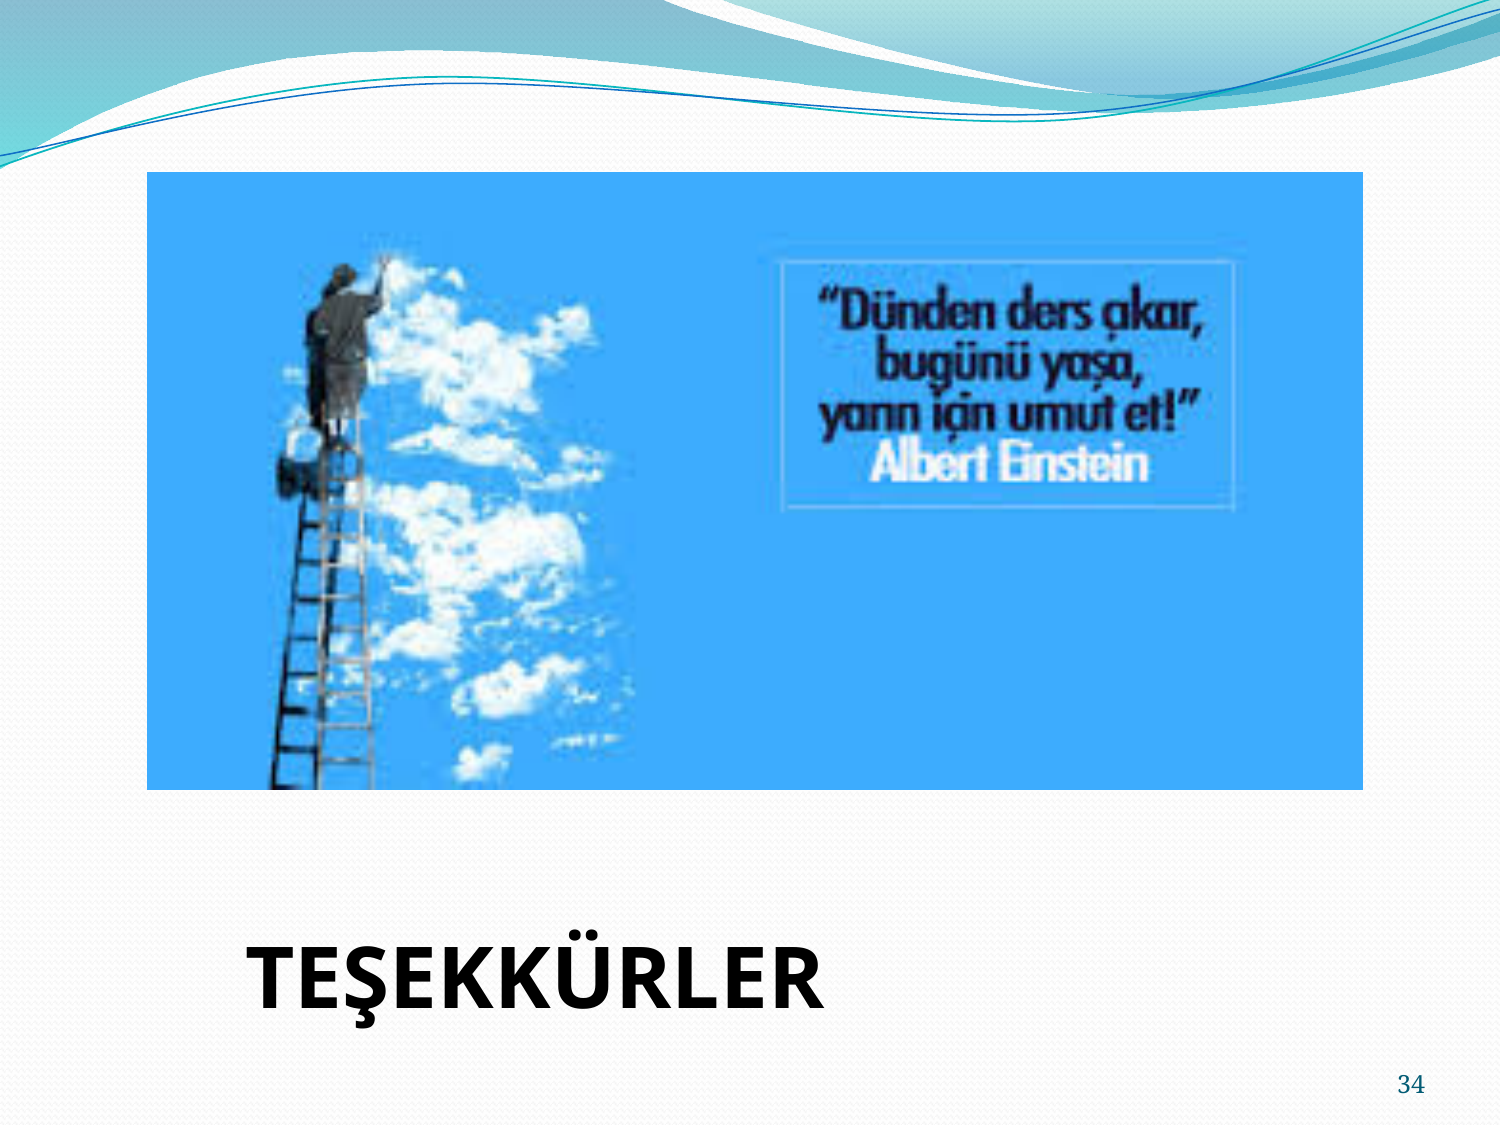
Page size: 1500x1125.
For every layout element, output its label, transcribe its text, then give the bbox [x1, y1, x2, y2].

list TEŞEKKÜRLER [75, 317, 1425, 1038]
picture [147, 172, 1363, 790]
slide_number 34 [1299, 1042, 1425, 1103]
